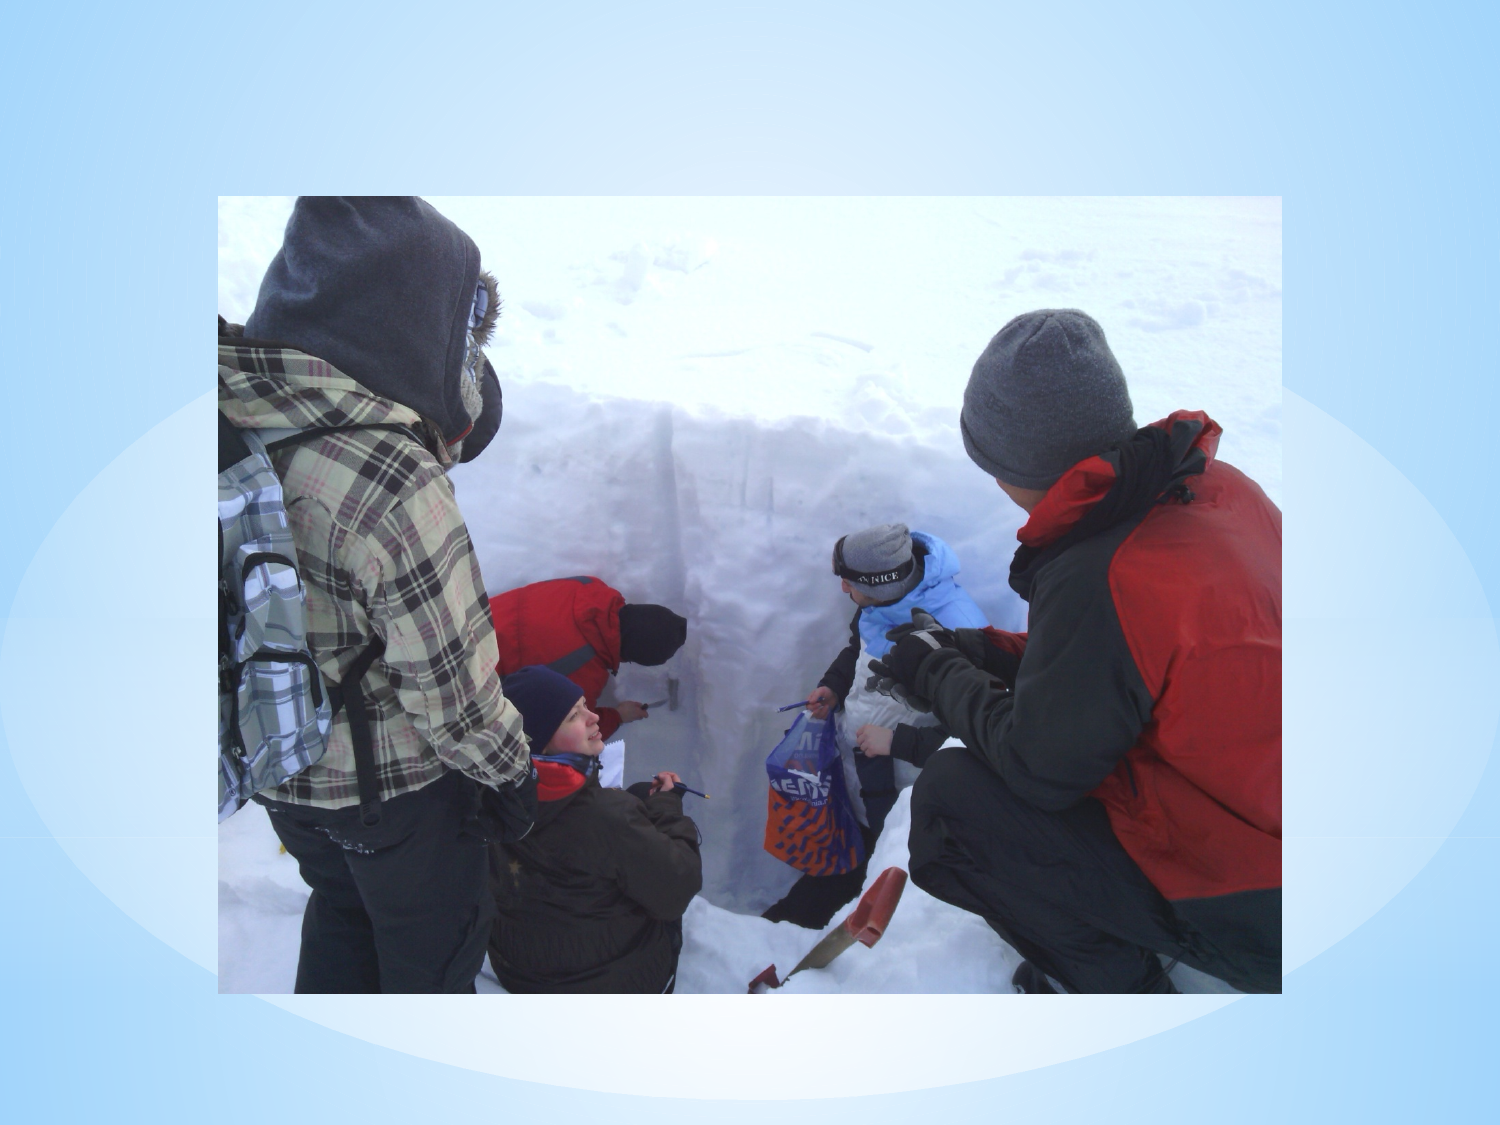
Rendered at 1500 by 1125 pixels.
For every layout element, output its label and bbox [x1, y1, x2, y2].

picture [218, 195, 1282, 994]
